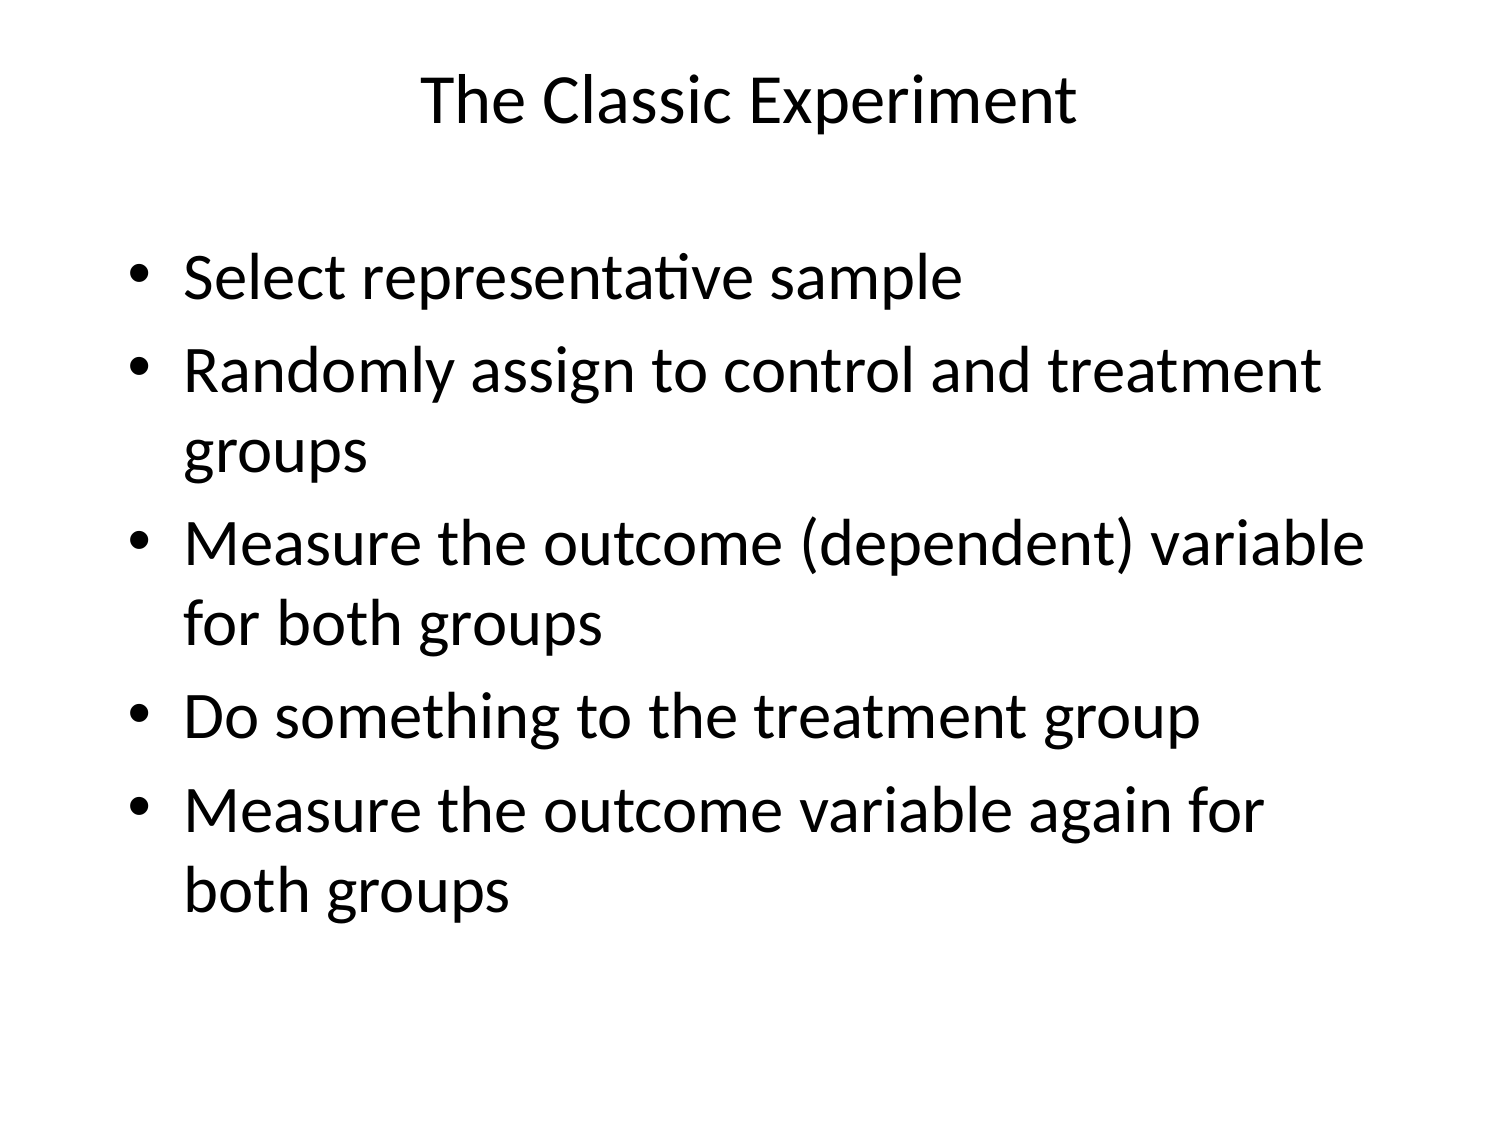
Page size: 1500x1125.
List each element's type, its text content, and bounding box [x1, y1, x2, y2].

list Select representative sample Randomly assign to control and treatment groups Measure the outcome (dependent) variable for both groups Do something to the treatment group Measure the outcome variable again for both groups [112, 224, 1388, 1000]
title The Classic Experiment [75, 45, 1425, 145]
